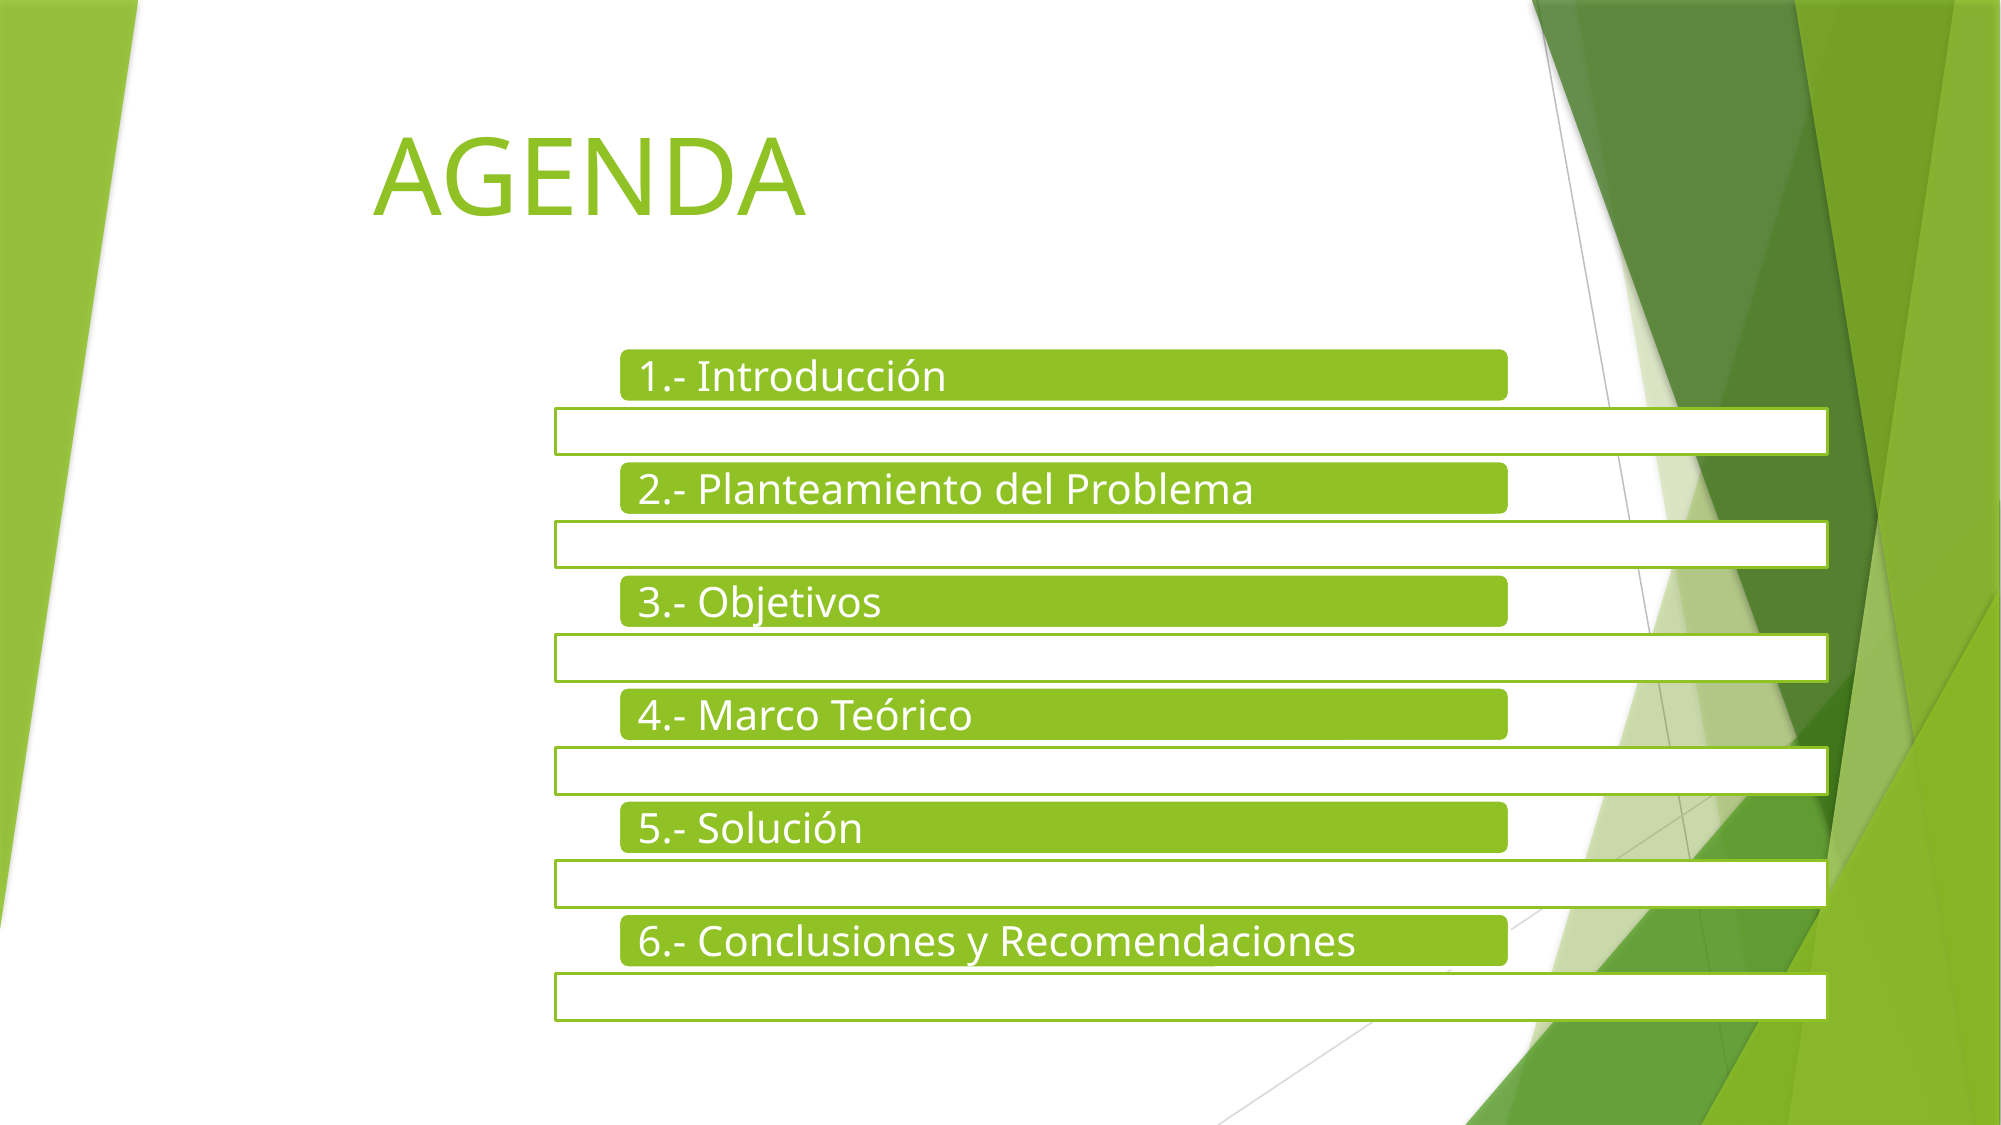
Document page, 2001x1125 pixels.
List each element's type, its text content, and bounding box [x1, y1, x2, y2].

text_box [554, 341, 1829, 1021]
title AGENDA [334, 99, 822, 245]
